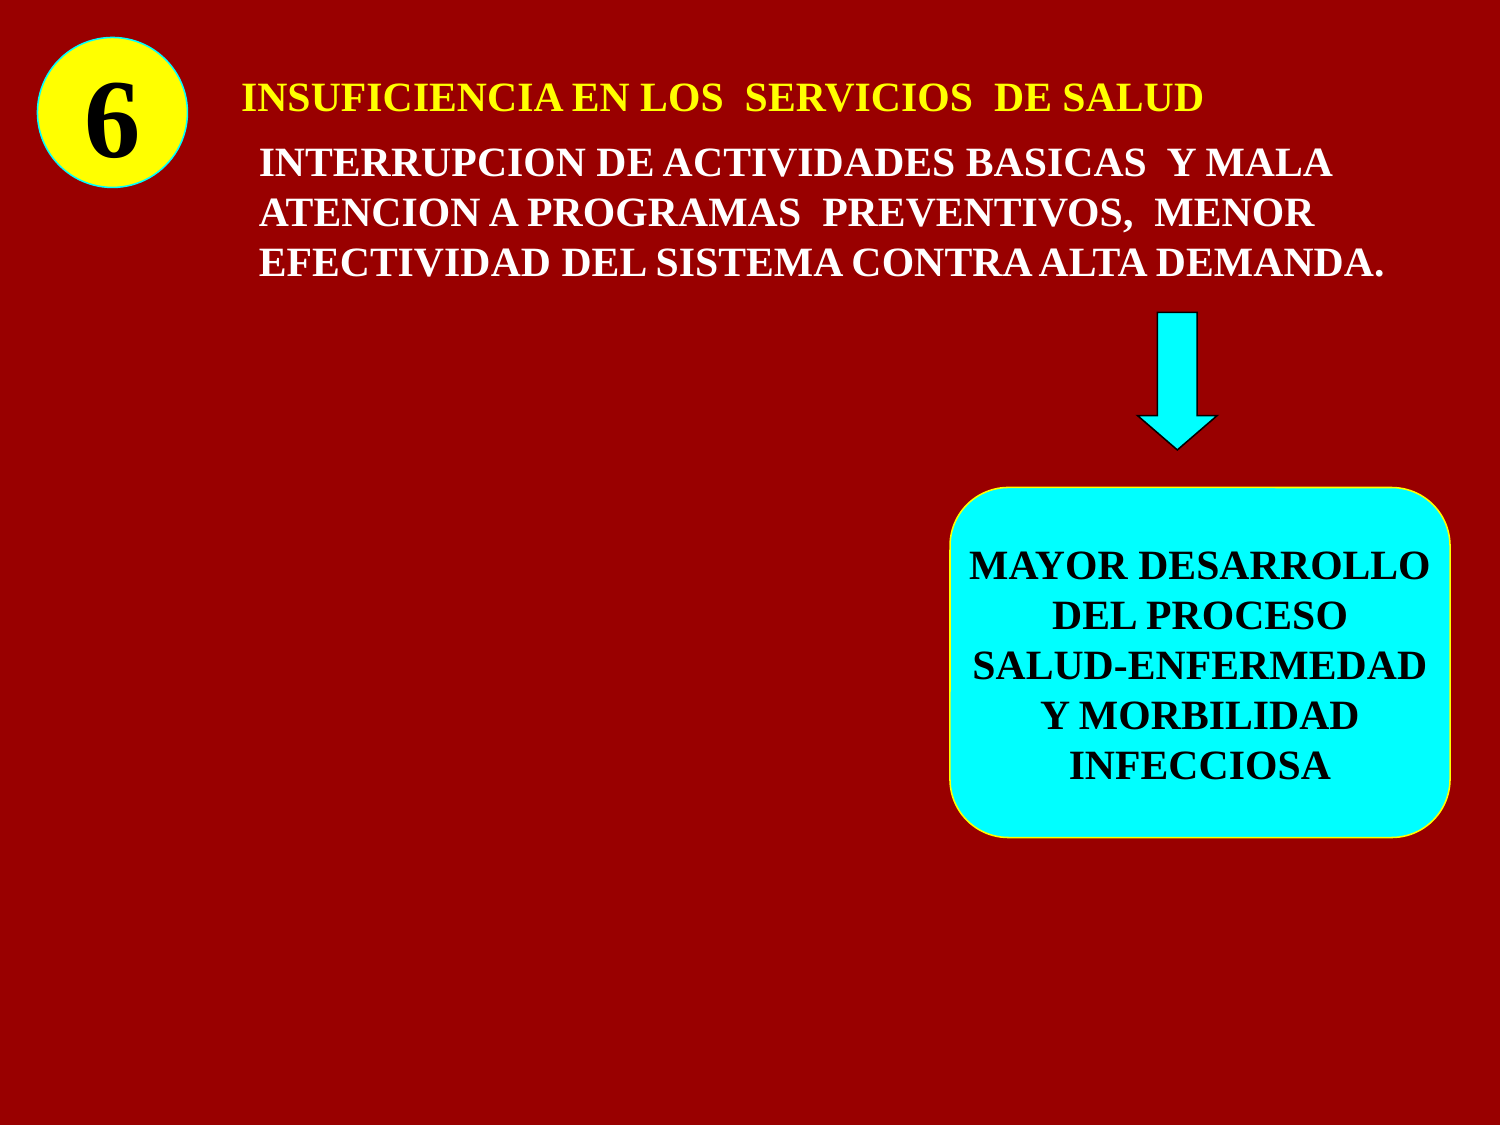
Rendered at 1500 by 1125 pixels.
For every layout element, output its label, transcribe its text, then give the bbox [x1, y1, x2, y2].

text_box [1137, 312, 1218, 450]
text_box INTERRUPCION DE ACTIVIDADES BASICAS Y MALA ATENCION A PROGRAMAS PREVENTIVOS, MENOR EFECTIVIDAD DEL SISTEMA CONTRA ALTA DEMANDA. [244, 127, 1400, 293]
text_box INSUFICIENCIA EN LOS SERVICIOS DE SALUD [226, 62, 1220, 128]
text_box MAYOR DESARROLLO DEL PROCESO SALUD-ENFERMEDAD Y MORBILIDAD INFECCIOSA [949, 487, 1451, 838]
text_box 6 [37, 37, 188, 188]
